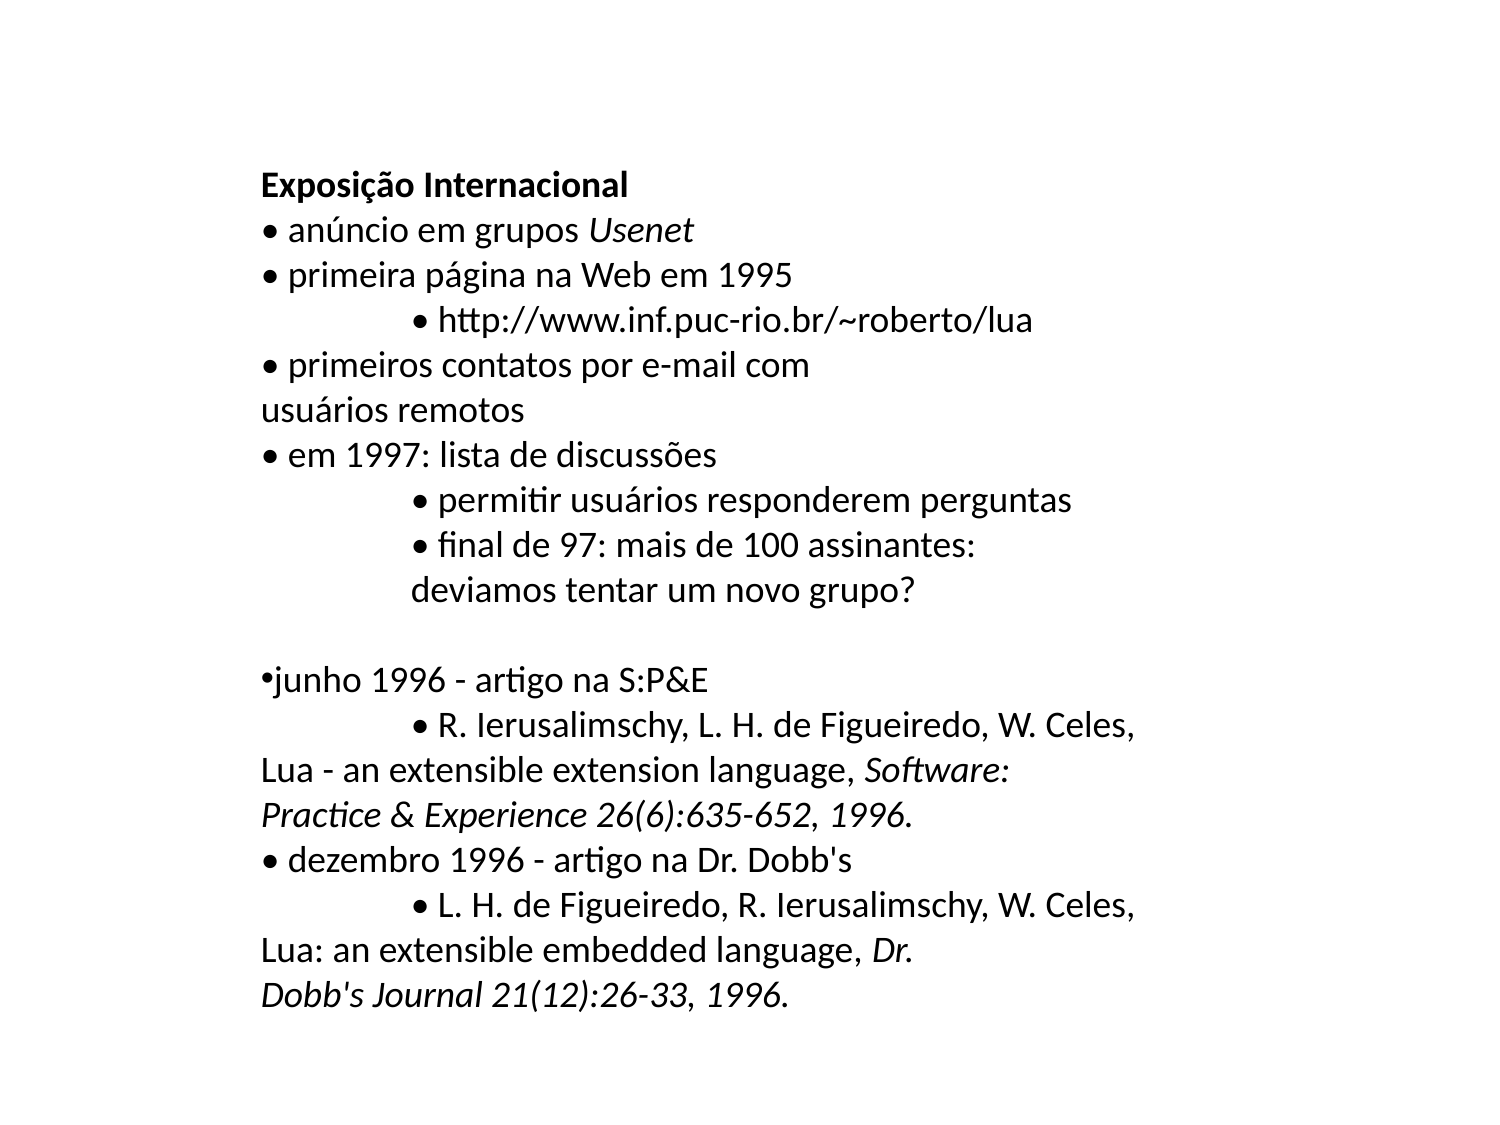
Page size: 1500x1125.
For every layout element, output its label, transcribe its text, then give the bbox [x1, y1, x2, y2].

text_box Exposição Internacional • anúncio em grupos Usenet • primeira página na Web em 1995 • http://www.inf.puc-rio.br/~roberto/lua • primeiros contatos por e-mail com usuários remotos • em 1997: lista de discussões • permitir usuários responderem perguntas • final de 97: mais de 100 assinantes: deviamos tentar um novo grupo? junho 1996 - artigo na S:P&E • R. Ierusalimschy, L. H. de Figueiredo, W. Celes, Lua - an extensible extension language, Software: Practice & Experience 26(6):635-652, 1996. • dezembro 1996 - artigo na Dr. Dobb's • L. H. de Figueiredo, R. Ierusalimschy, W. Celes, Lua: an extensible embedded language, Dr. Dobb's Journal 21(12):26-33, 1996. [246, 152, 1219, 1023]
